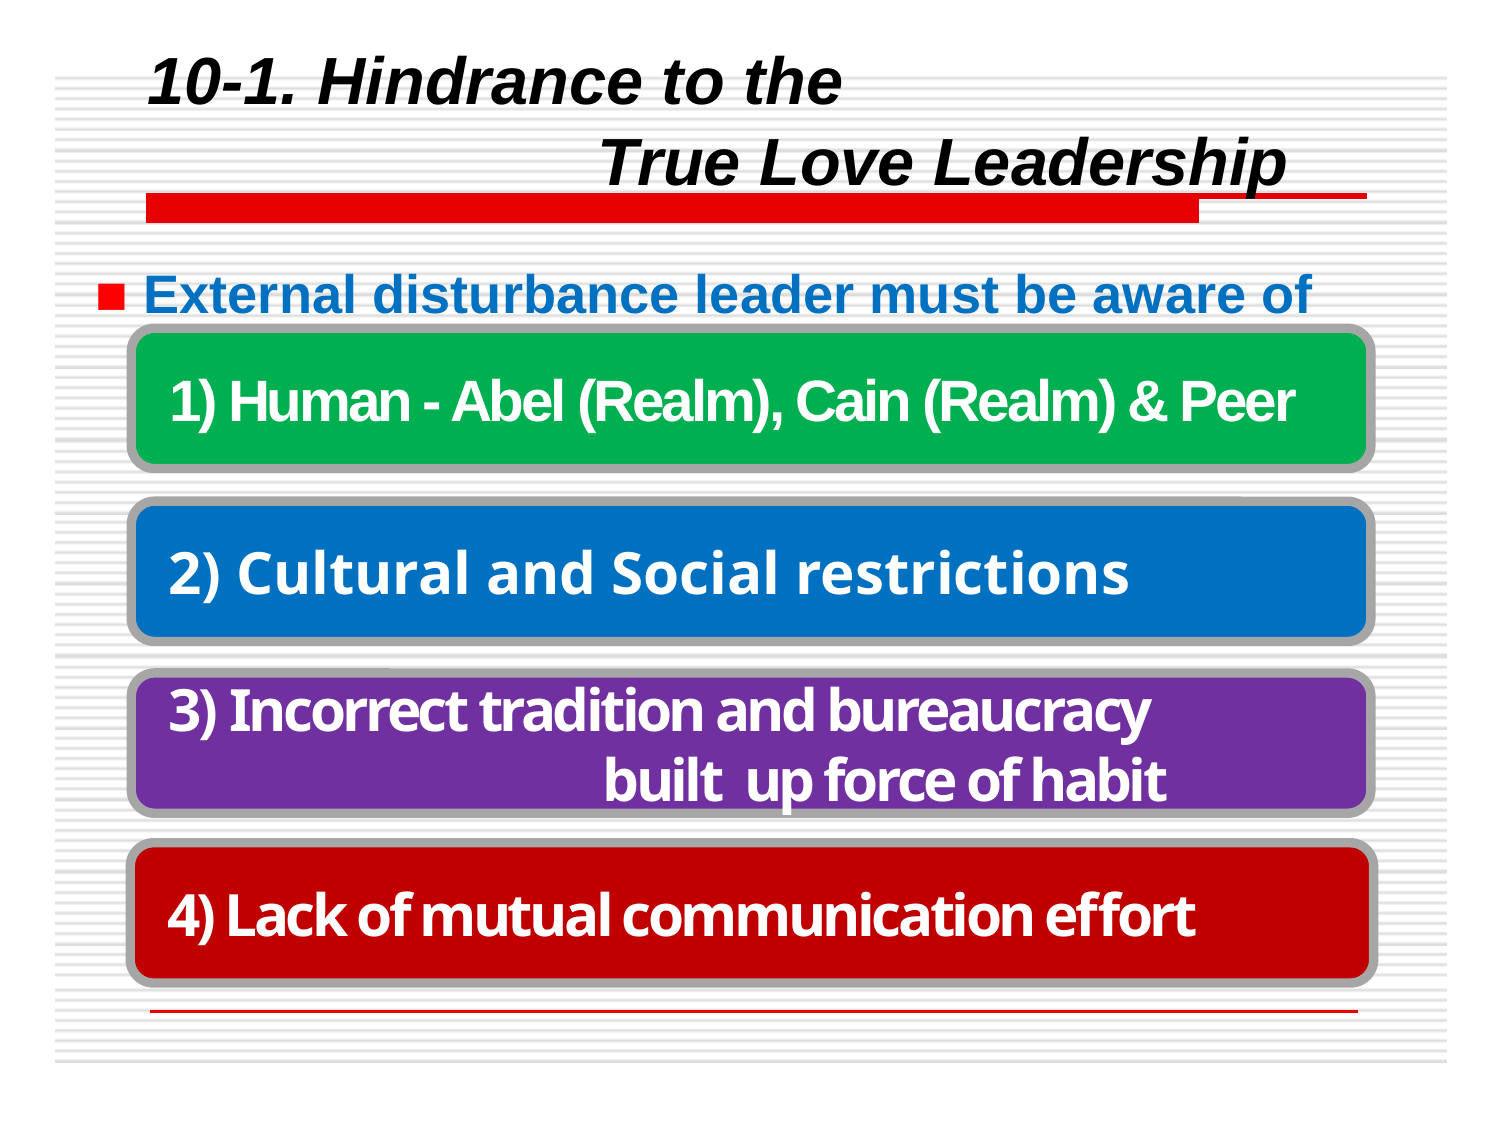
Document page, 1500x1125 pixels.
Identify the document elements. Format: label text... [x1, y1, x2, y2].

text_box 1) Human - Abel (Realm), Cain (Realm) & Peer [129, 326, 1374, 471]
text_box 10-1. Hindrance to the True Love Leadership [132, 30, 1425, 131]
text_box 3) Incorrect tradition and bureaucracy built up force of habit [129, 670, 1374, 816]
text_box ■ External disturbance leader must be aware of [53, 219, 1437, 333]
text_box 4) Lack of mutual communication effort [128, 840, 1376, 986]
picture [55, 70, 1447, 1063]
text_box 2) Cultural and Social restrictions [129, 499, 1374, 644]
